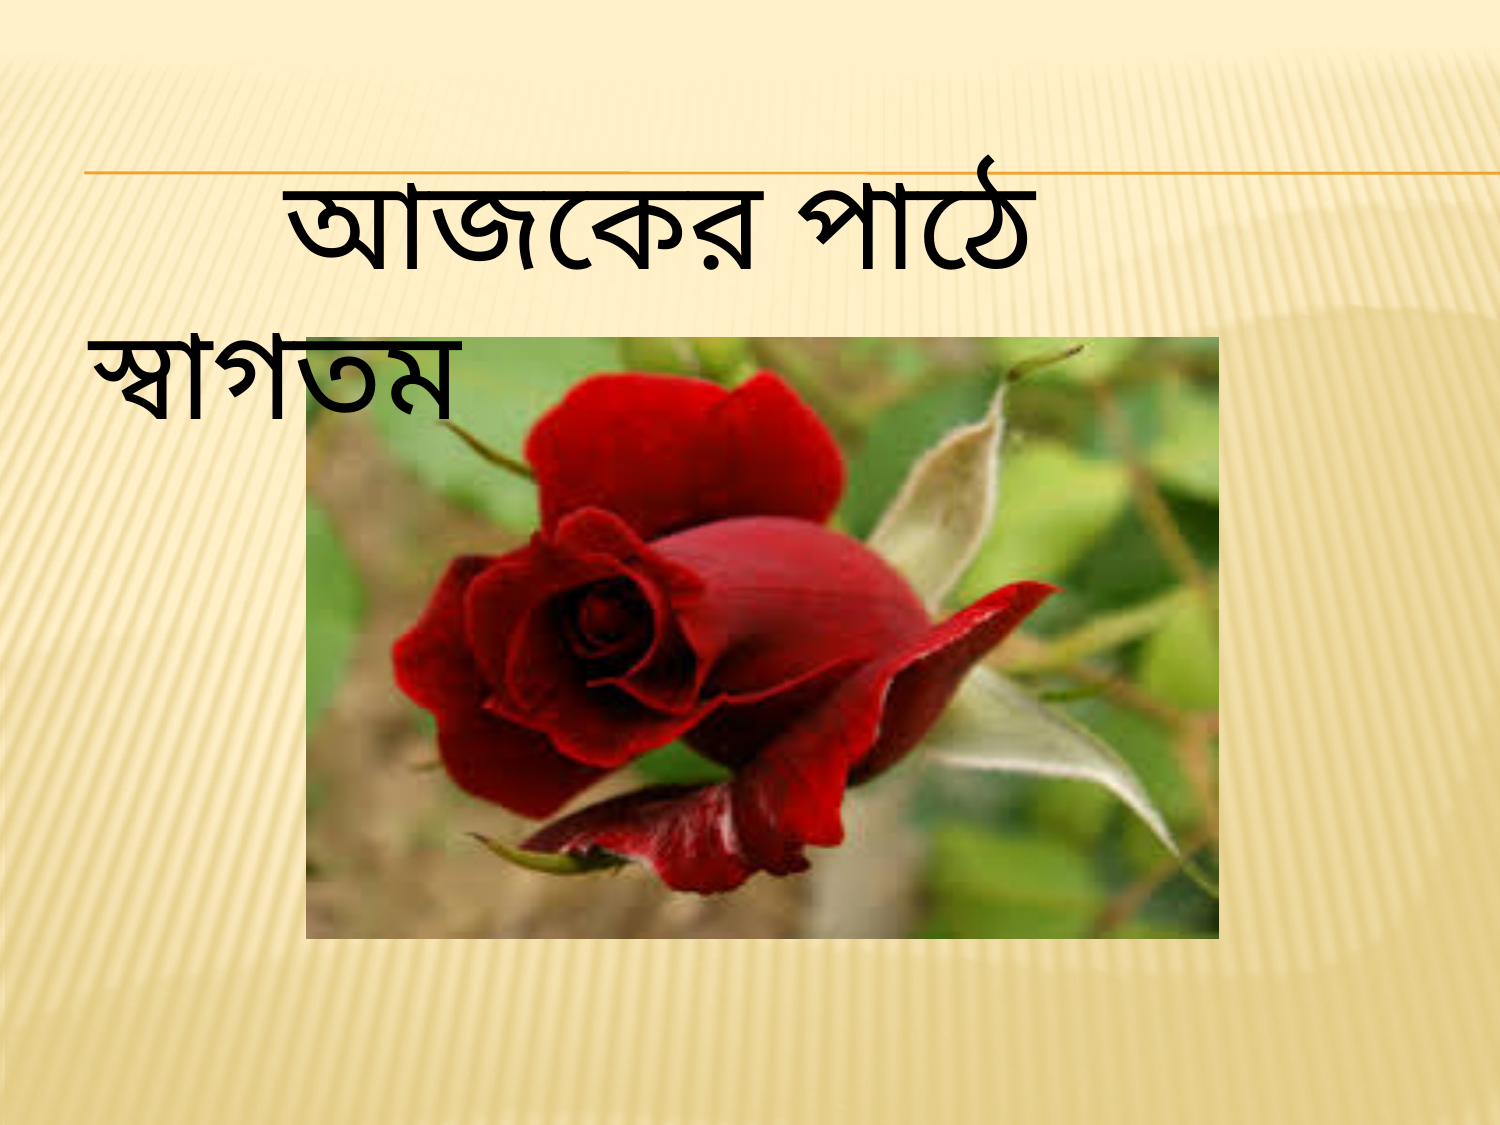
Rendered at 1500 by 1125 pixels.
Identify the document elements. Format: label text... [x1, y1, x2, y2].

text_box আজকের পাঠে স্বাগতম [75, 137, 1450, 453]
picture [305, 337, 1219, 940]
